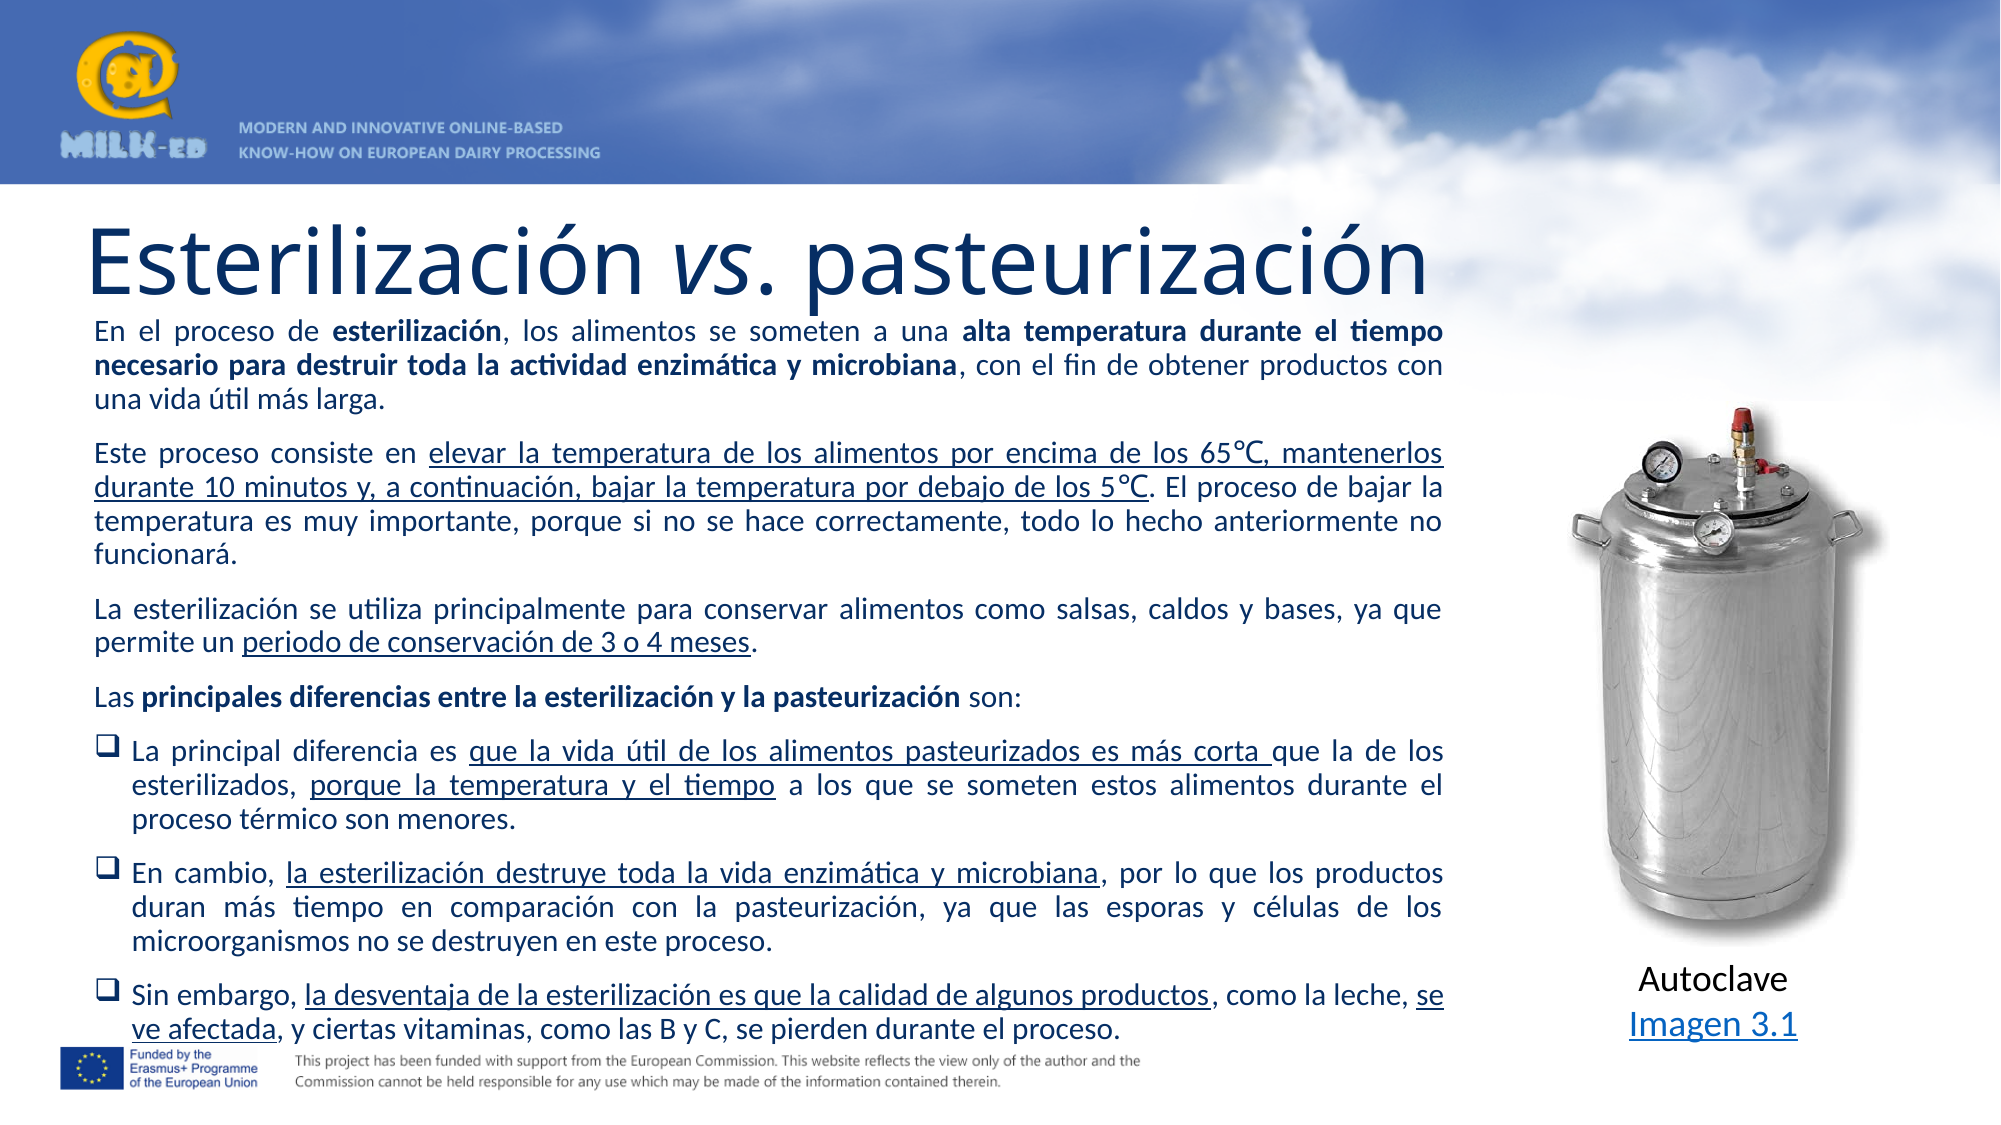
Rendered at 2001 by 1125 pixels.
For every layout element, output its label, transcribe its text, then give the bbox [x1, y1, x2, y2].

title Esterilización vs. pasteurización [69, 155, 1529, 374]
text_box Autoclave Imagen 3.1 [1613, 947, 1813, 1052]
picture [0, 0, 2001, 1125]
list En el proceso de esterilización, los alimentos se someten a una alta temperatura durante el tiempo necesario para destruir toda la actividad enzimática y microbiana, con el fin de obtener productos con una vida útil más larga. Este proceso consiste en elevar la temperatura de los alimentos por encima de los 65℃, mantenerlos durante 10 minutos y, a continuación, bajar la temperatura por debajo de los 5℃. El proceso de bajar la temperatura es muy importante, porque si no se hace correctamente, todo lo hecho anteriormente no funcionará. La esterilización se utiliza principalmente para conservar alimentos como salsas, caldos y bases, ya que permite un periodo de conservación de 3 o 4 meses. Las principales diferencias entre la esterilización y la pasteurización son: La principal diferencia es que la vida útil de los alimentos pasteurizados es más corta que la de los esterilizados, porque la temperatura y el tiempo a los que se someten estos alimentos durante el proceso térmico son menores. En cambio, la esterilización destruye toda la vida enzimática y microbiana, por lo que los productos duran más tiempo en comparación con la pasteurización, ya que las esporas y células de los microorganismos no se destruyen en este proceso. Sin embargo, la desventaja de la esterilización es que la calidad de algunos productos, como la leche, se ve afectada, y ciertas vitaminas, como las B y C, se pierden durante el proceso. [79, 307, 1460, 889]
